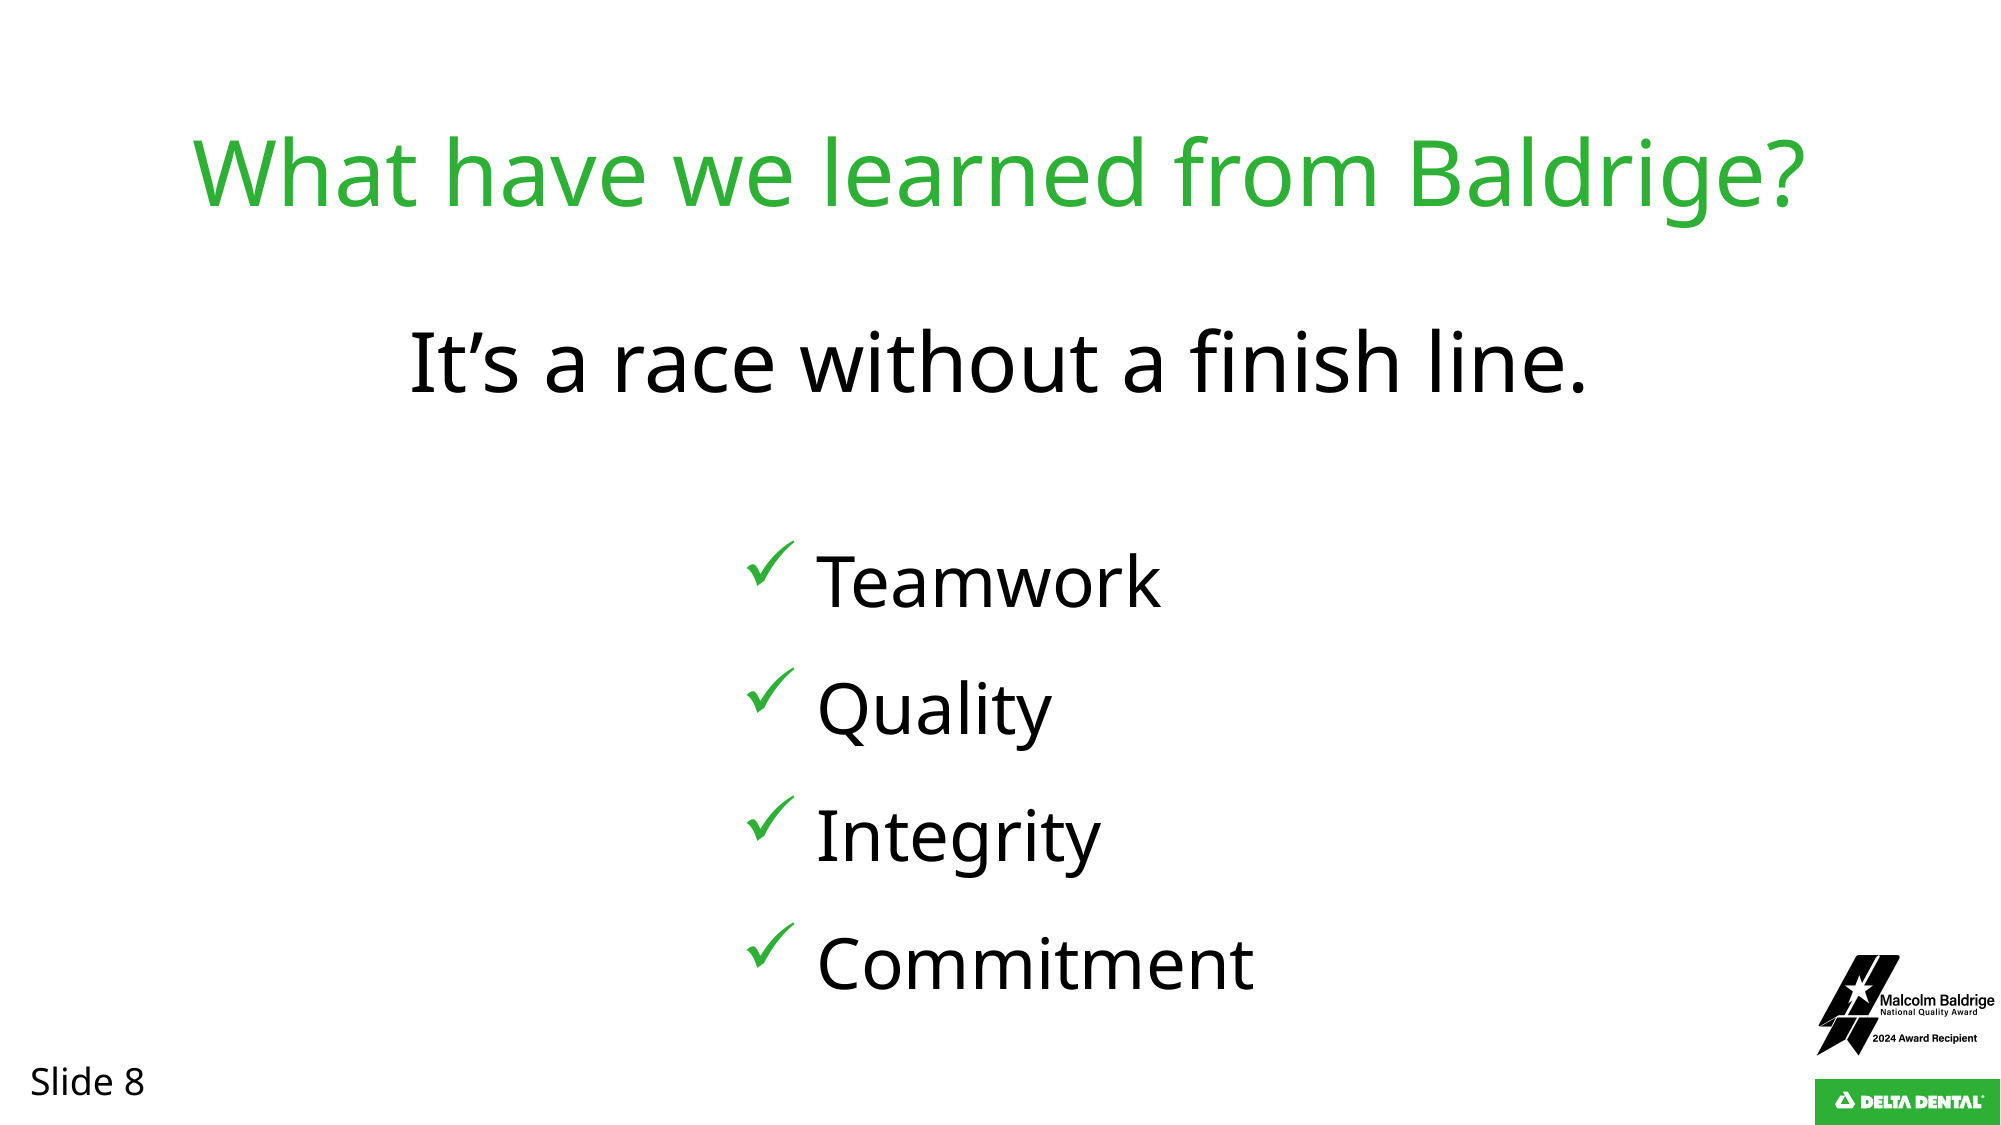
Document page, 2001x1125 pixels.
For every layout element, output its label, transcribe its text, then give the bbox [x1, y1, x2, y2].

text_box It’s a race without a finish line. [0, 302, 2000, 417]
picture [1814, 951, 2001, 1059]
text_box Slide 8 [0, 1057, 204, 1103]
text_box Teamwork Quality Integrity Commitment [726, 486, 1347, 1011]
text_box What have we learned from Baldrige? [0, 107, 2000, 233]
